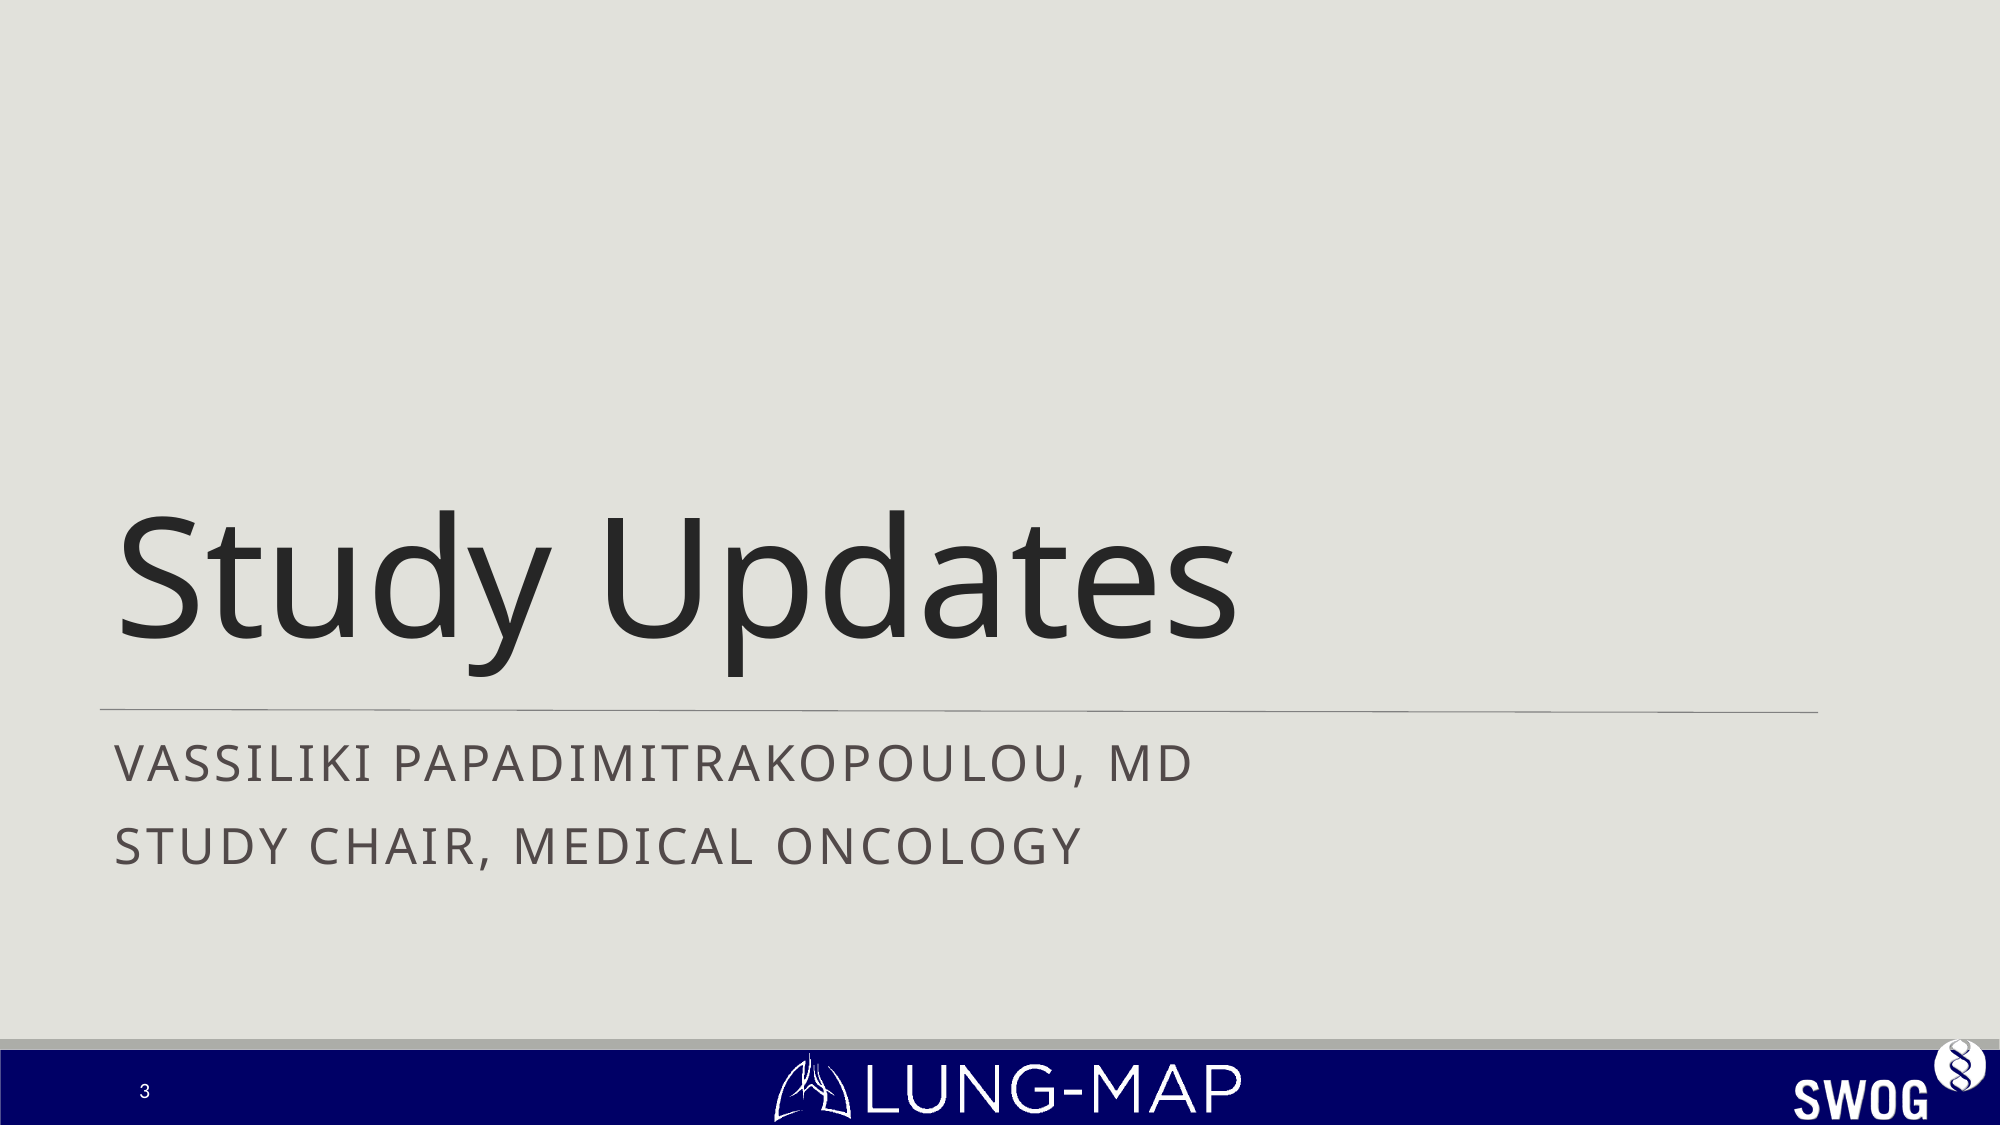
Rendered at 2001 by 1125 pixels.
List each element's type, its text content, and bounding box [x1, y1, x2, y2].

picture [769, 1053, 1241, 1122]
picture [1794, 1039, 1986, 1120]
slide_number 3 [9, 1059, 166, 1120]
title Study Updates [99, 124, 1830, 710]
list Vassiliki Papadimitrakopoulou, MD Study Chair, Medical Oncology [99, 730, 1830, 918]
